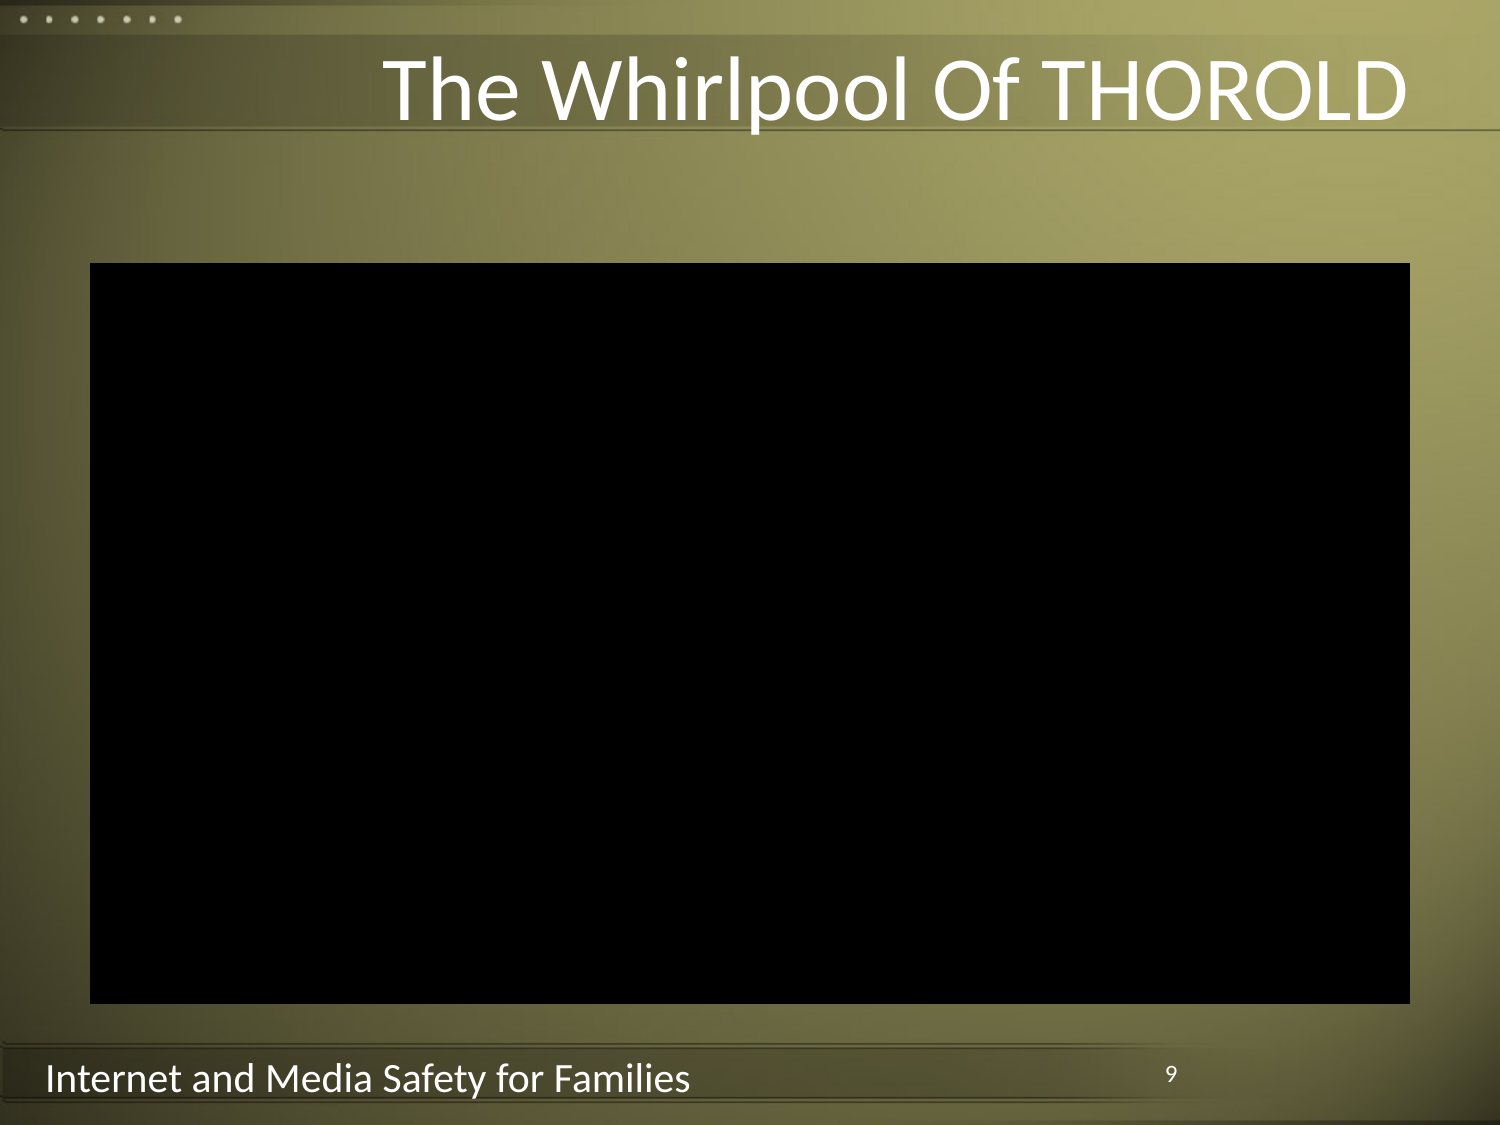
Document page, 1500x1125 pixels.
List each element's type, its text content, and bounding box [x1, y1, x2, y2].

slide_number 9 [1149, 1042, 1500, 1103]
title The Whirlpool Of THOROLD [75, 45, 1425, 233]
picture [0, 0, 1500, 1125]
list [89, 262, 1411, 1006]
